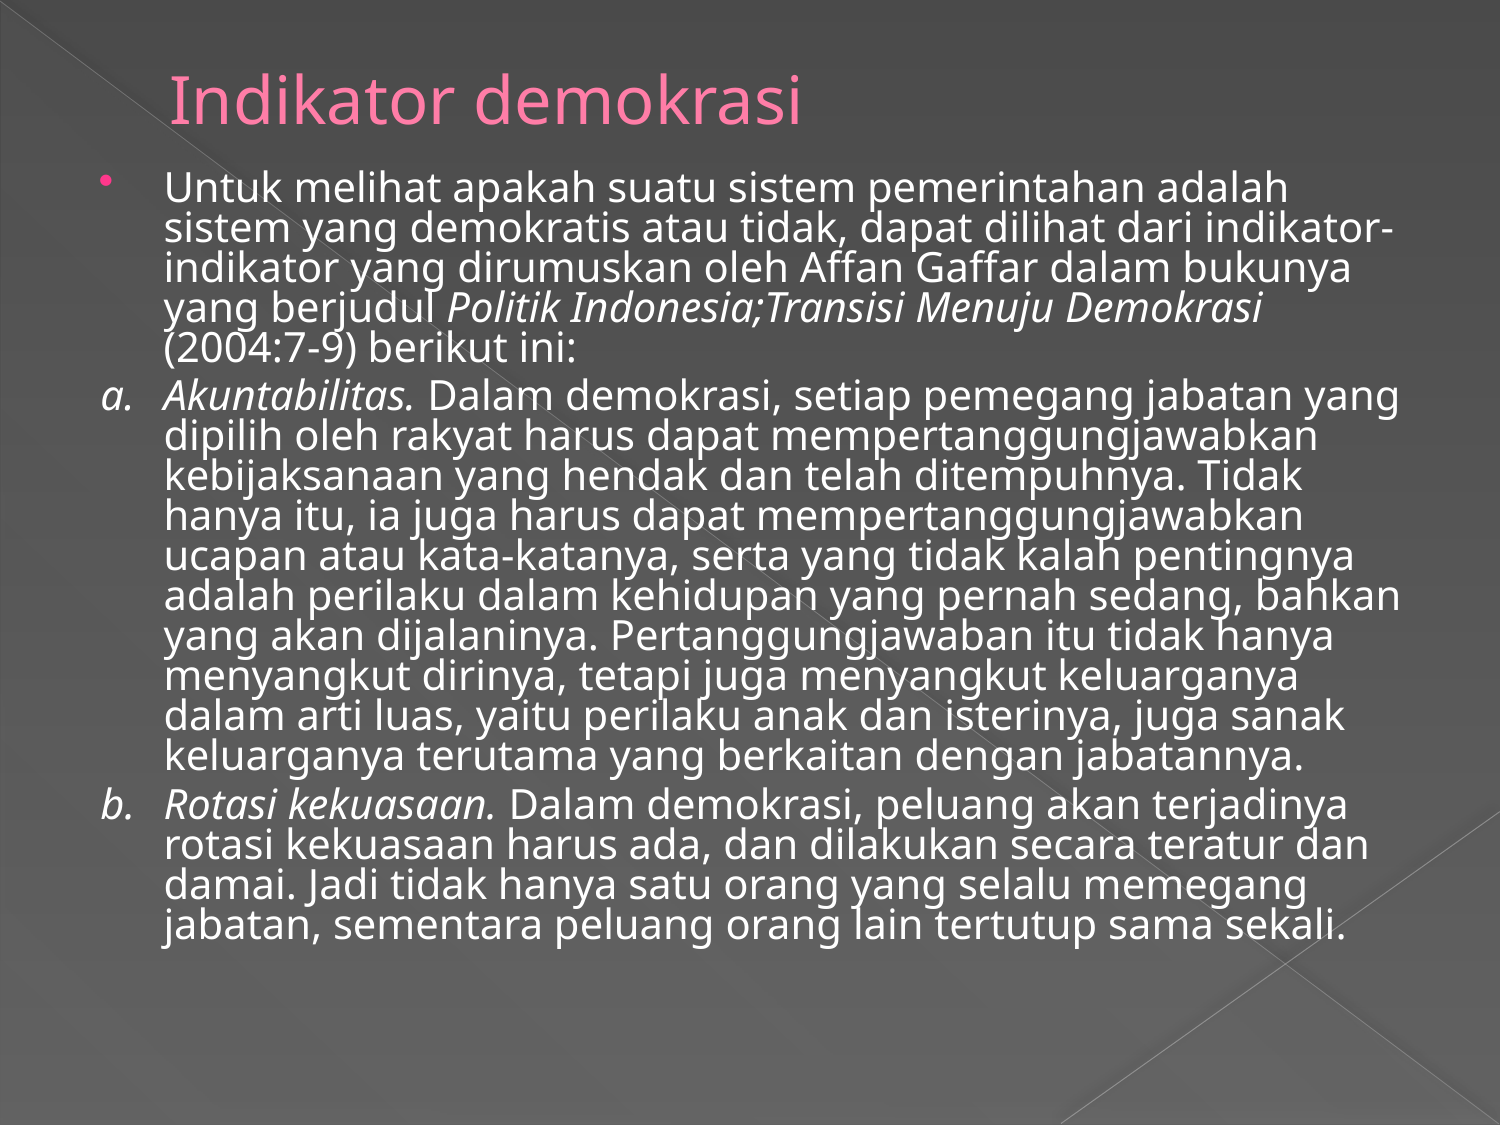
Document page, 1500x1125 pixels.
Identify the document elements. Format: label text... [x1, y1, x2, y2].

list Untuk melihat apakah suatu sistem pemerintahan adalah sistem yang demokratis atau tidak, dapat dilihat dari indikator-indikator yang dirumuskan oleh Affan Gaffar dalam bukunya yang berjudul Politik Indonesia;Transisi Menuju Demokrasi (2004:7-9) berikut ini: a. Akuntabilitas. Dalam demokrasi, setiap pemegang jabatan yang dipilih oleh rakyat harus dapat mempertanggungjawabkan kebijaksanaan yang hendak dan telah ditempuhnya. Tidak hanya itu, ia juga harus dapat mempertanggungjawabkan ucapan atau kata-katanya, serta yang tidak kalah pentingnya adalah perilaku dalam kehidupan yang pernah sedang, bahkan yang akan dijalaninya. Pertanggungjawaban itu tidak hanya menyangkut dirinya, tetapi juga menyangkut keluarganya dalam arti luas, yaitu perilaku anak dan isterinya, juga sanak keluarganya terutama yang berkaitan dengan jabatannya. b. Rotasi kekuasaan. Dalam demokrasi, peluang akan terjadinya rotasi kekuasaan harus ada, dan dilakukan secara teratur dan damai. Jadi tidak hanya satu orang yang selalu memegang jabatan, sementara peluang orang lain tertutup sama sekali. [74, 162, 1426, 1006]
title Indikator demokrasi [75, 45, 1425, 150]
